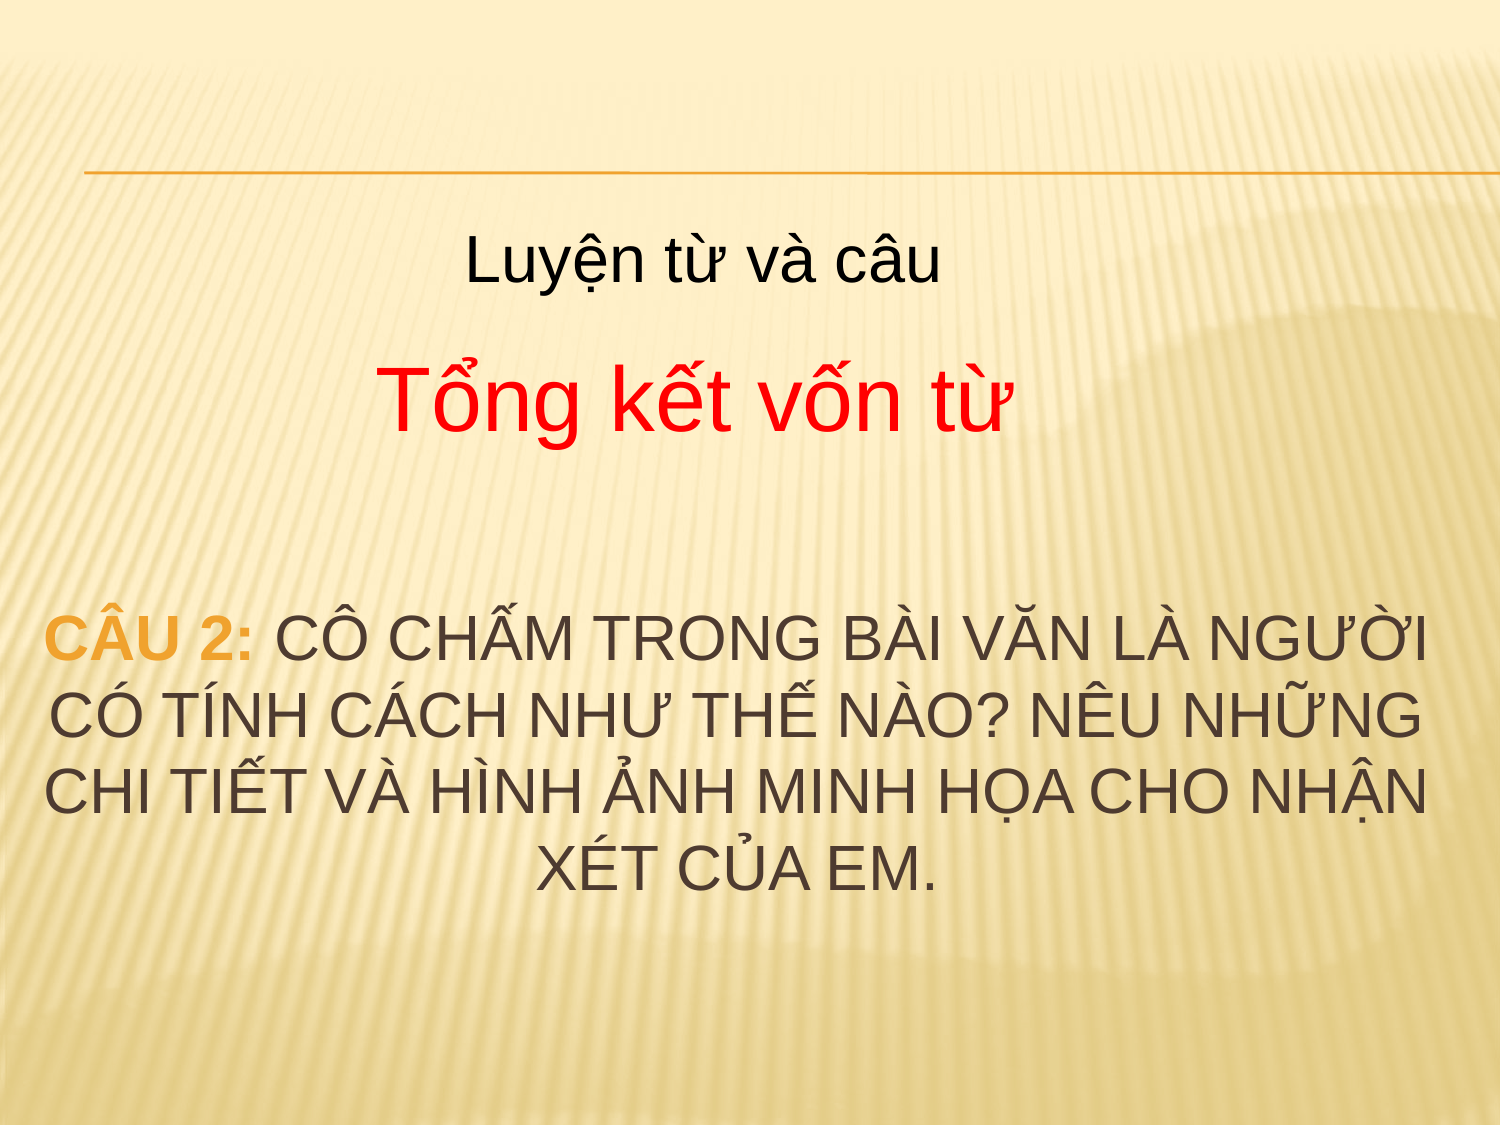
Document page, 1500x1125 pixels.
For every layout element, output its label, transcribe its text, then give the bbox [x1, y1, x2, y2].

text_box Tổng kết vốn từ [360, 332, 1136, 458]
title Câu 2: Cô Chấm trong bài văn là người có tính cách như thế nào? Nêu những chi tiết và hình ảnh minh họa cho nhận xét của em. [24, 587, 1450, 913]
text_box Luyện từ và câu [449, 207, 1038, 303]
